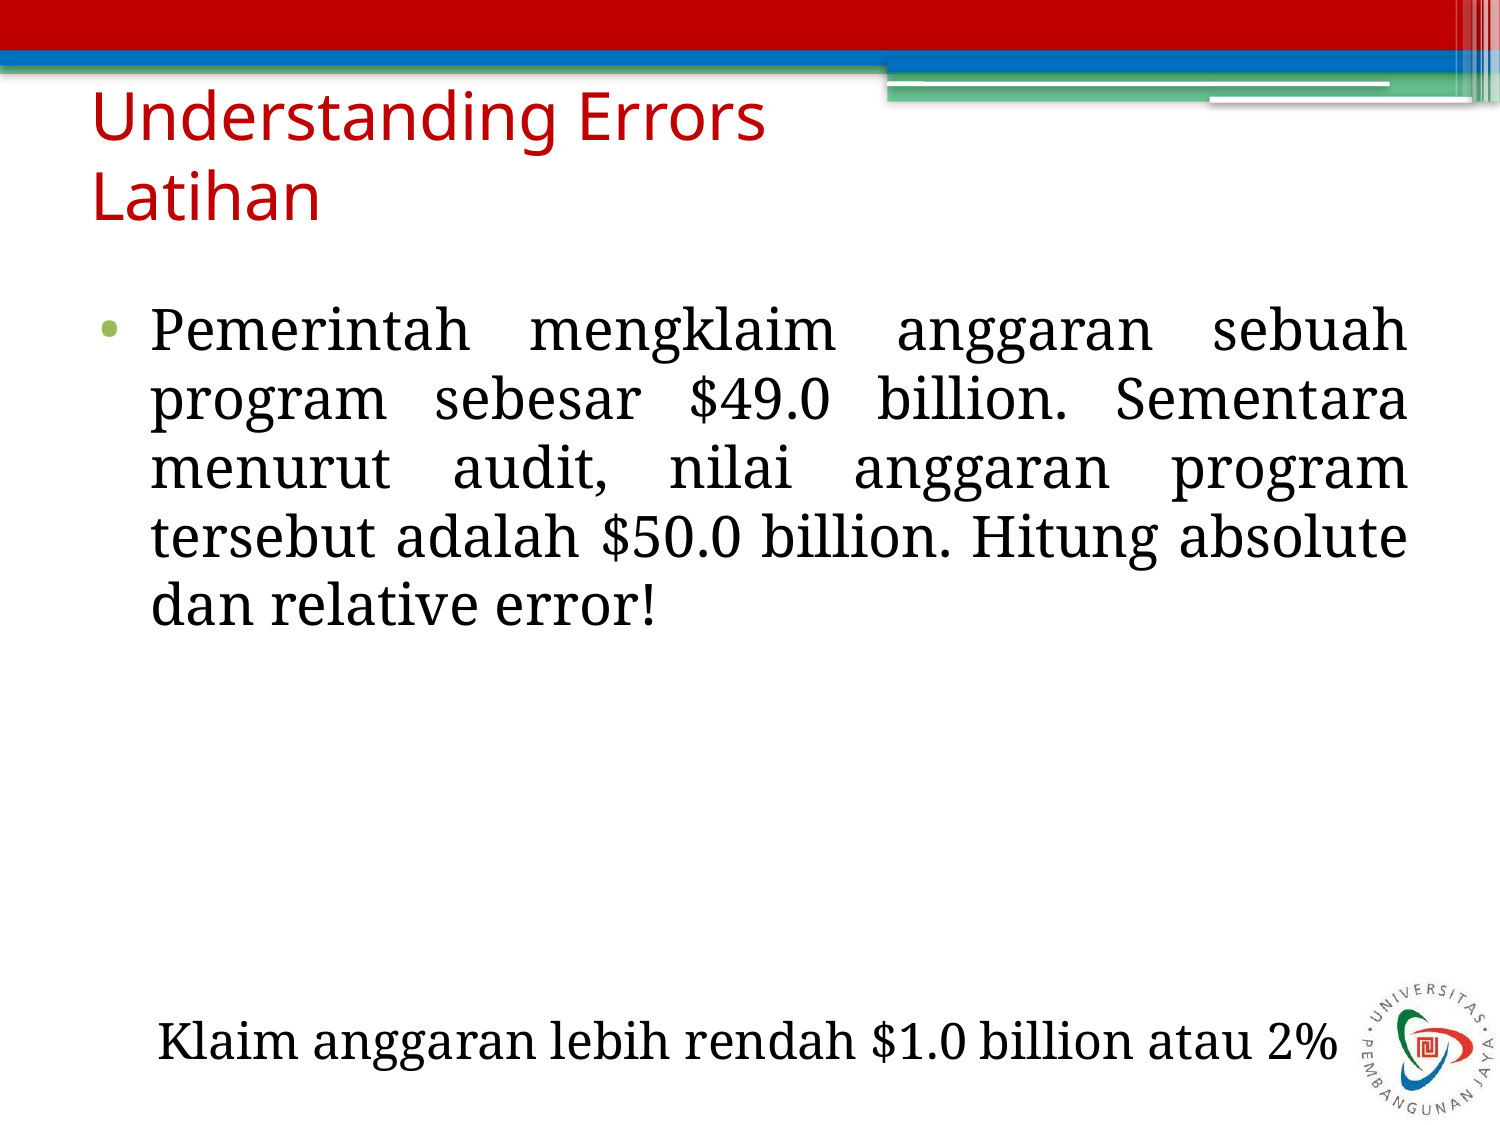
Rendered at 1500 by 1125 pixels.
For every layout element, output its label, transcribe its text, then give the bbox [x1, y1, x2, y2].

picture [1352, 975, 1500, 1125]
title Understanding Errors Latihan [75, 66, 1426, 242]
